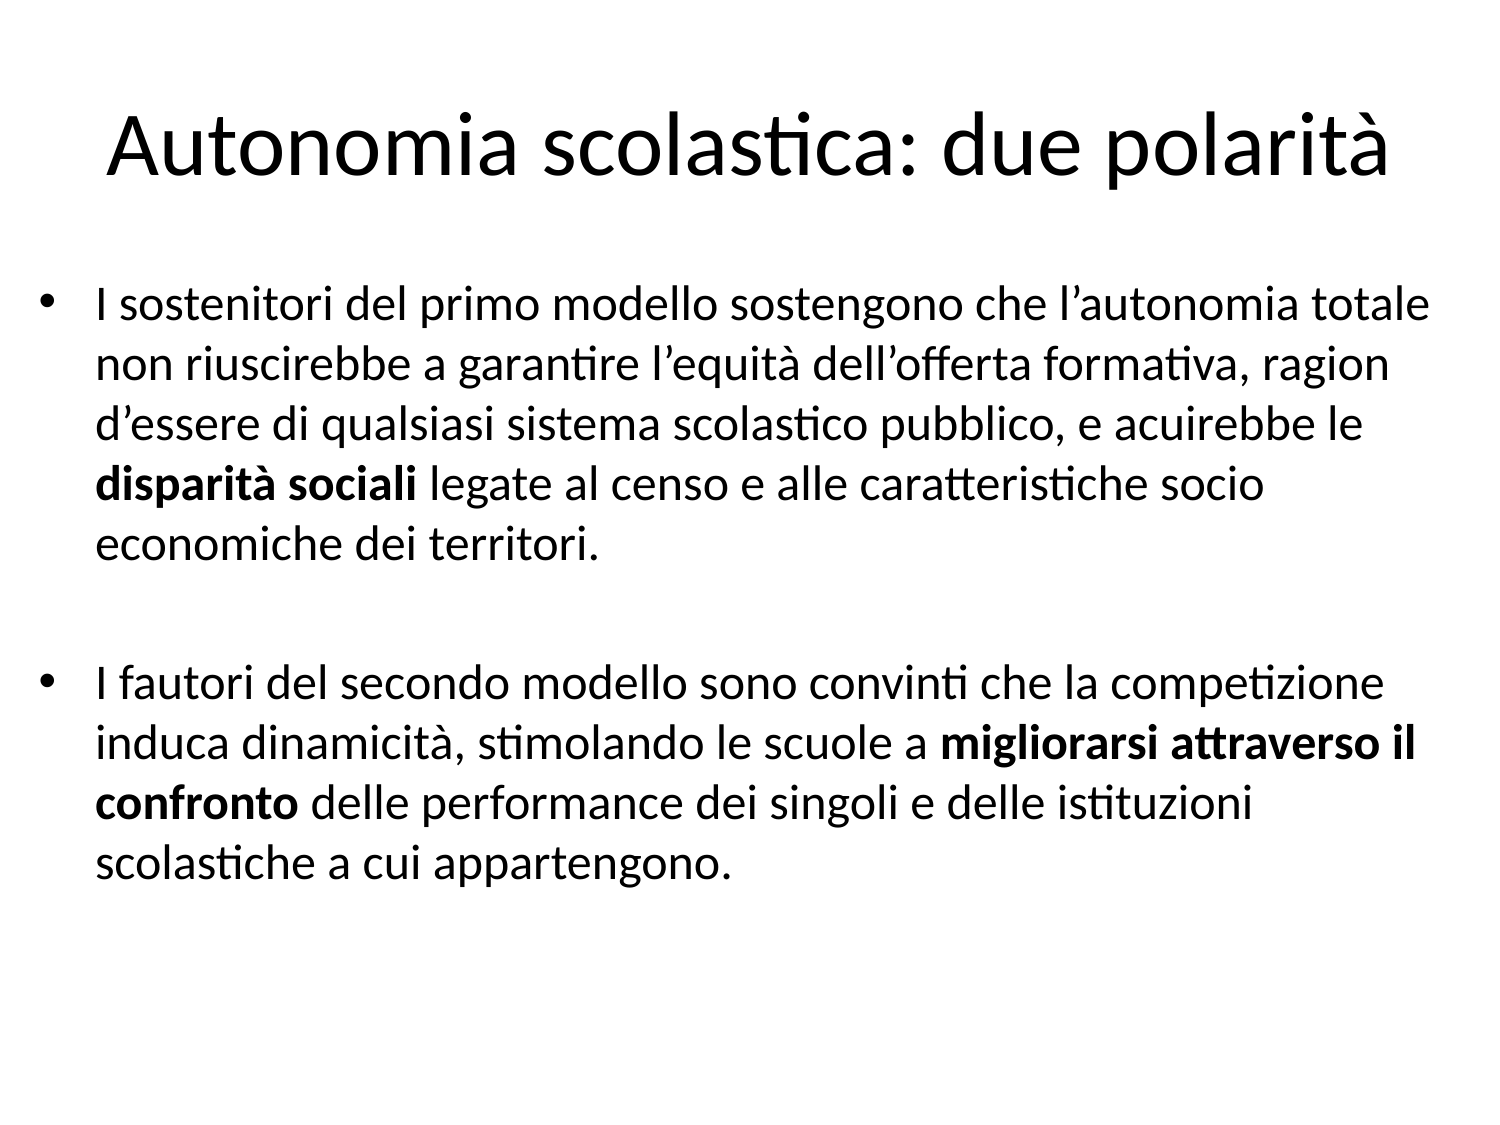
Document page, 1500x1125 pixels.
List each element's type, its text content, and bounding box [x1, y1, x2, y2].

title Autonomia scolastica: due polarità [75, 45, 1425, 233]
list I sostenitori del primo modello sostengono che l’autonomia totale non riuscirebbe a garantire l’equità dell’offerta formativa, ragion d’essere di qualsiasi sistema scolastico pubblico, e acuirebbe le disparità sociali legate al censo e alle caratteristiche socio economiche dei territori. I fautori del secondo modello sono convinti che la competizione induca dinamicità, stimolando le scuole a migliorarsi attraverso il confronto delle performance dei singoli e delle istituzioni scolastiche a cui appartengono. [23, 262, 1475, 1005]
